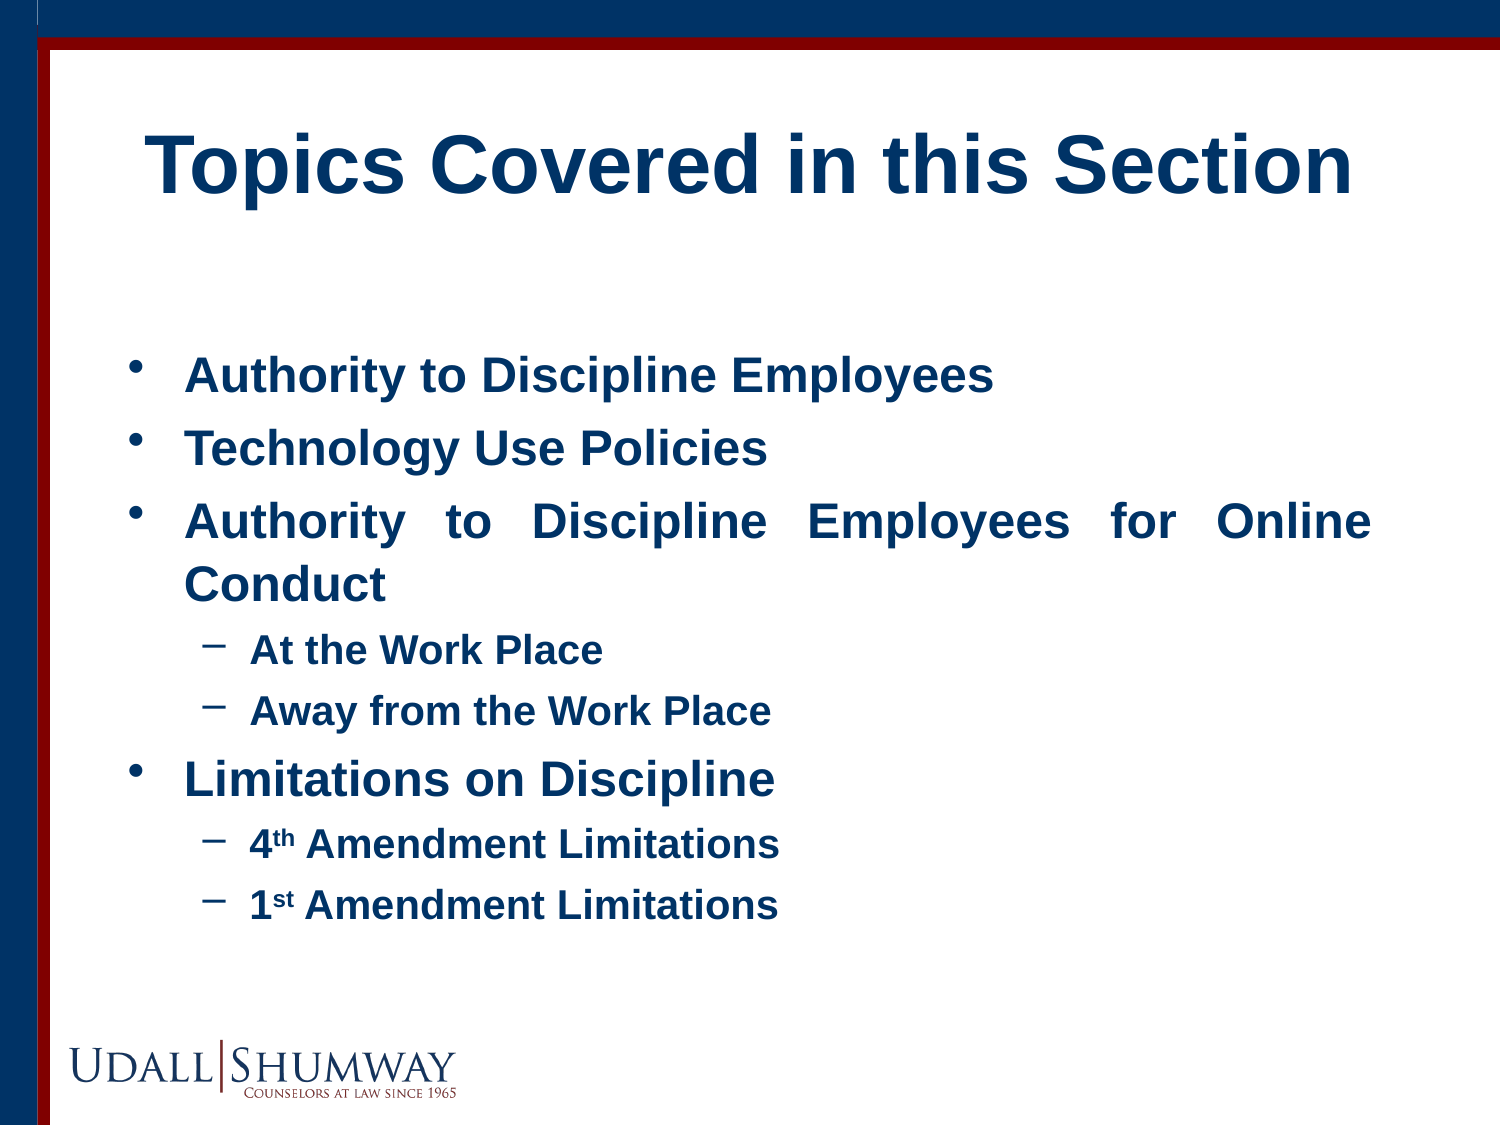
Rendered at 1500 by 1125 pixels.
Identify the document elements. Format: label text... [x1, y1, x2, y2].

picture [62, 1031, 463, 1105]
title Topics Covered in this Section [112, 87, 1388, 233]
list Authority to Discipline Employees Technology Use Policies Authority to Discipline Employees for Online Conduct At the Work Place Away from the Work Place Limitations on Discipline 4th Amendment Limitations 1st Amendment Limitations [112, 262, 1388, 950]
